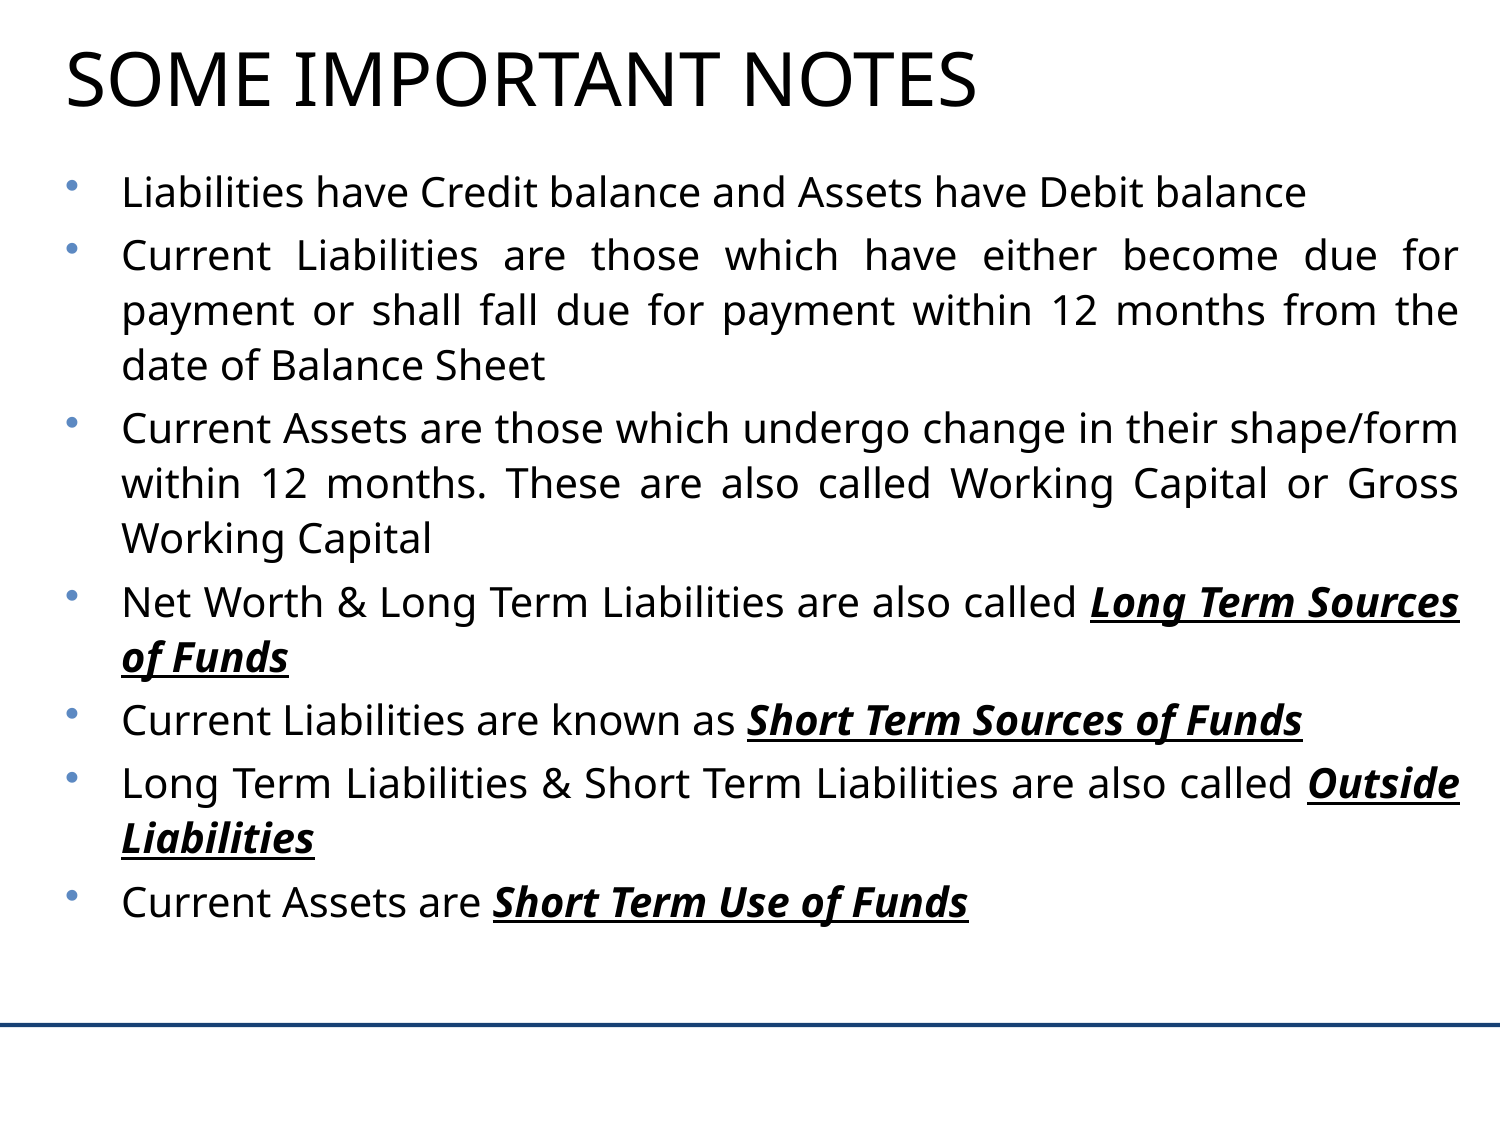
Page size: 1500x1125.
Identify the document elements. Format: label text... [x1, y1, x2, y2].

list Liabilities have Credit balance and Assets have Debit balance Current Liabilities are those which have either become due for payment or shall fall due for payment within 12 months from the date of Balance Sheet Current Assets are those which undergo change in their shape/form within 12 months. These are also called Working Capital or Gross Working Capital Net Worth & Long Term Liabilities are also called Long Term Sources of Funds Current Liabilities are known as Short Term Sources of Funds Long Term Liabilities & Short Term Liabilities are also called Outside Liabilities Current Assets are Short Term Use of Funds [49, 152, 1476, 1024]
title Some important notes [49, 8, 1476, 147]
